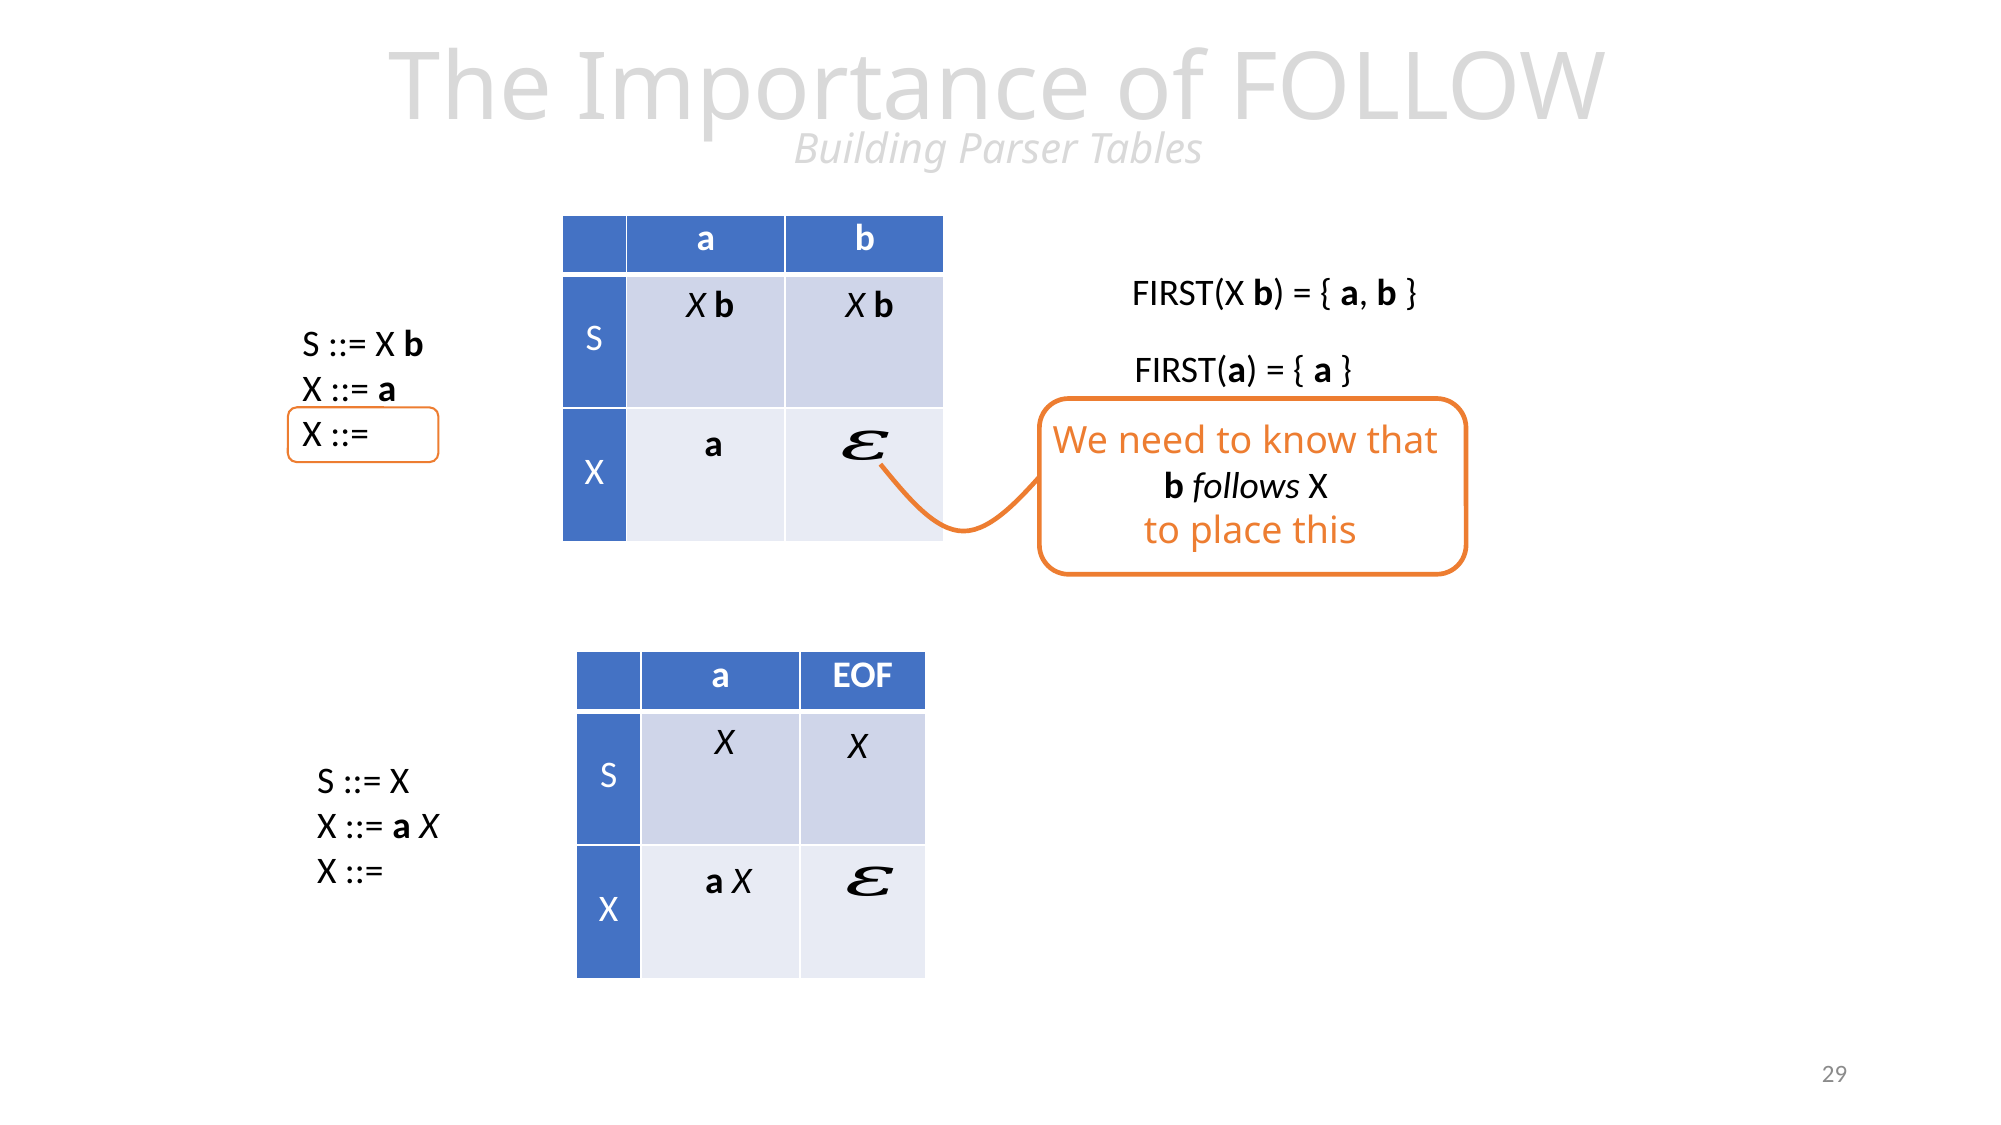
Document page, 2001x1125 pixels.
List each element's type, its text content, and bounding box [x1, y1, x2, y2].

table_cell [801, 846, 925, 978]
text_box Live Assignments P1 H2 [1277, 12, 1748, 261]
table_cell [786, 409, 880, 541]
text_box a [689, 411, 738, 472]
table_cell [786, 277, 943, 407]
slide_number 29 [1412, 1042, 1863, 1103]
table_header [577, 652, 640, 709]
table_cell [627, 277, 784, 407]
table_cell [642, 846, 799, 978]
table_header [563, 216, 626, 272]
text_box [286, 406, 440, 464]
text_box FIRST(a) = { a } [1119, 337, 1376, 396]
text_box a X [690, 848, 767, 908]
table_cell [642, 714, 799, 844]
table_header b [786, 216, 943, 272]
table_cell X [563, 409, 626, 541]
text_box X b [671, 272, 750, 333]
text_box X [700, 709, 750, 770]
text_box X [833, 713, 883, 774]
table_cell S [577, 714, 640, 844]
table_cell [801, 714, 925, 844]
table_cell [627, 409, 784, 541]
table_header a [642, 652, 799, 709]
title The Importance of FOLLOW Building Parser Tables [267, 4, 1729, 222]
table_header EOF [801, 652, 925, 709]
text_box X b [830, 272, 909, 333]
text_box FIRST(X b) = { a, b } [1117, 260, 1441, 320]
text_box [880, 398, 1473, 575]
table_cell X [577, 846, 640, 978]
table_cell S [563, 277, 626, 407]
table_header a [627, 216, 784, 272]
